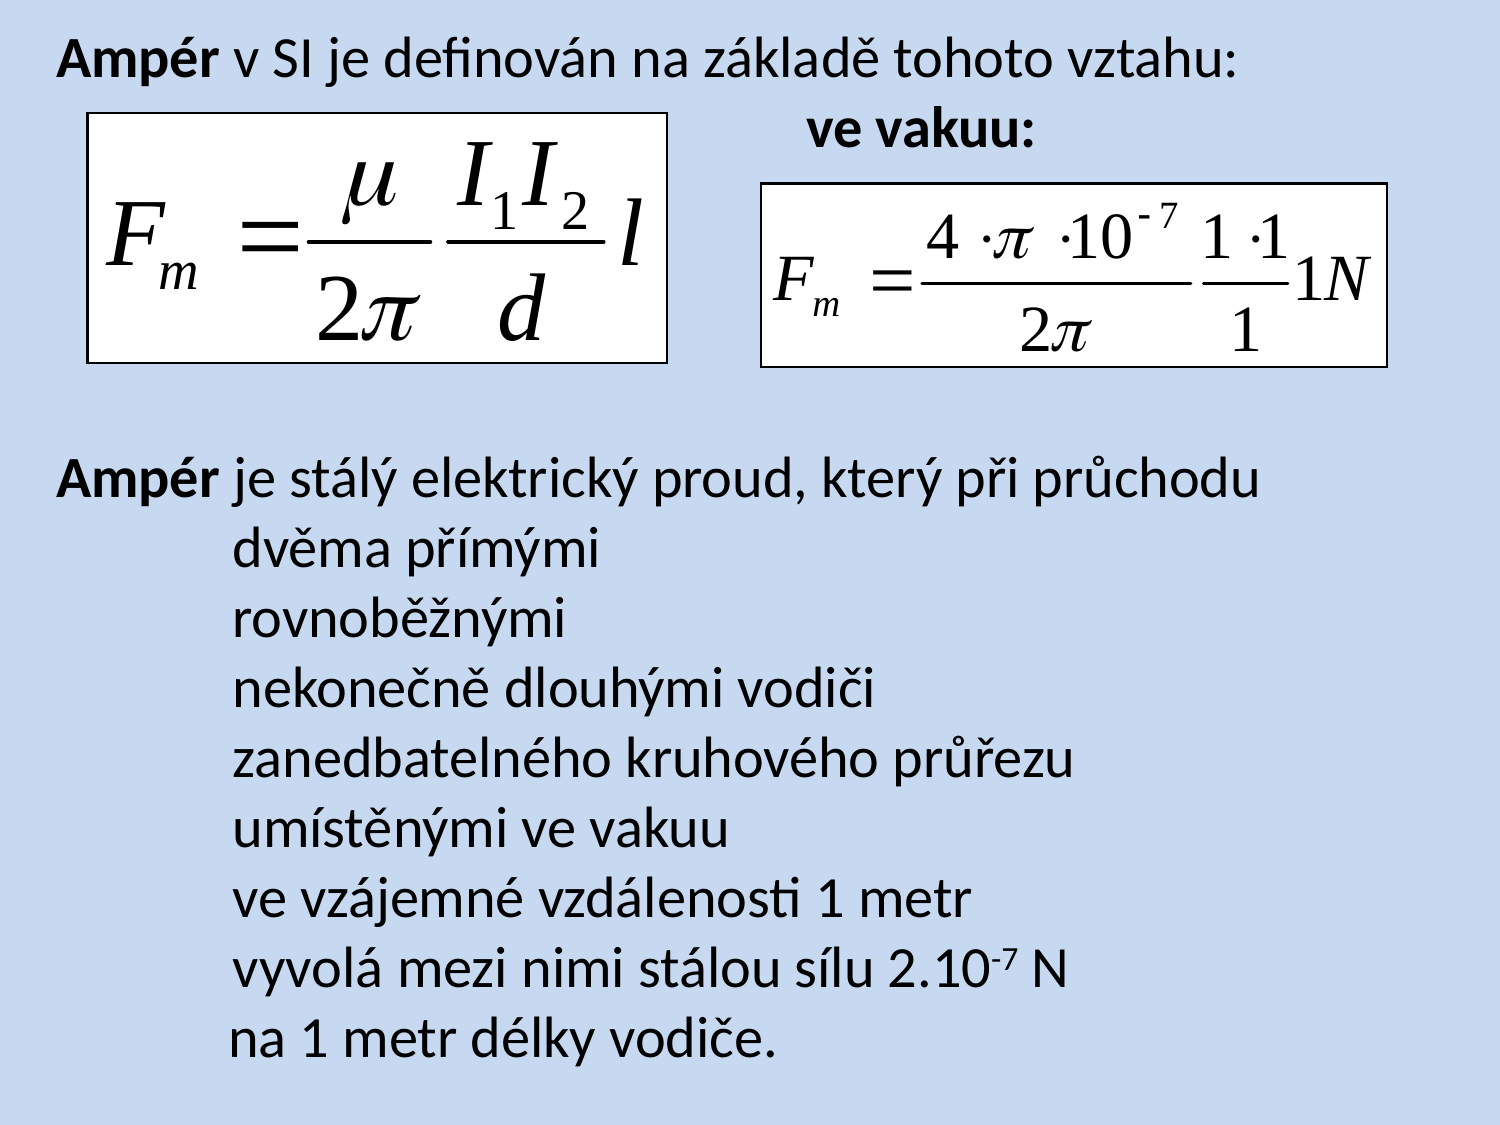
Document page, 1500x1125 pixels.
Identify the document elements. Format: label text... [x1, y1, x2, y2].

text_box Ampér v SI je definován na základě tohoto vztahu: ve vakuu: Ampér je stálý elektrický proud, který při průchodu dvěma přímými rovnoběžnými nekonečně dlouhými vodiči zanedbatelného kruhového průřezu umístěnými ve vakuu ve vzájemné vzdálenosti 1 metr vyvolá mezi nimi stálou sílu 2.10-7 N na 1 metr délky vodiče. [41, 12, 1483, 1077]
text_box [761, 184, 1387, 367]
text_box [88, 113, 667, 362]
